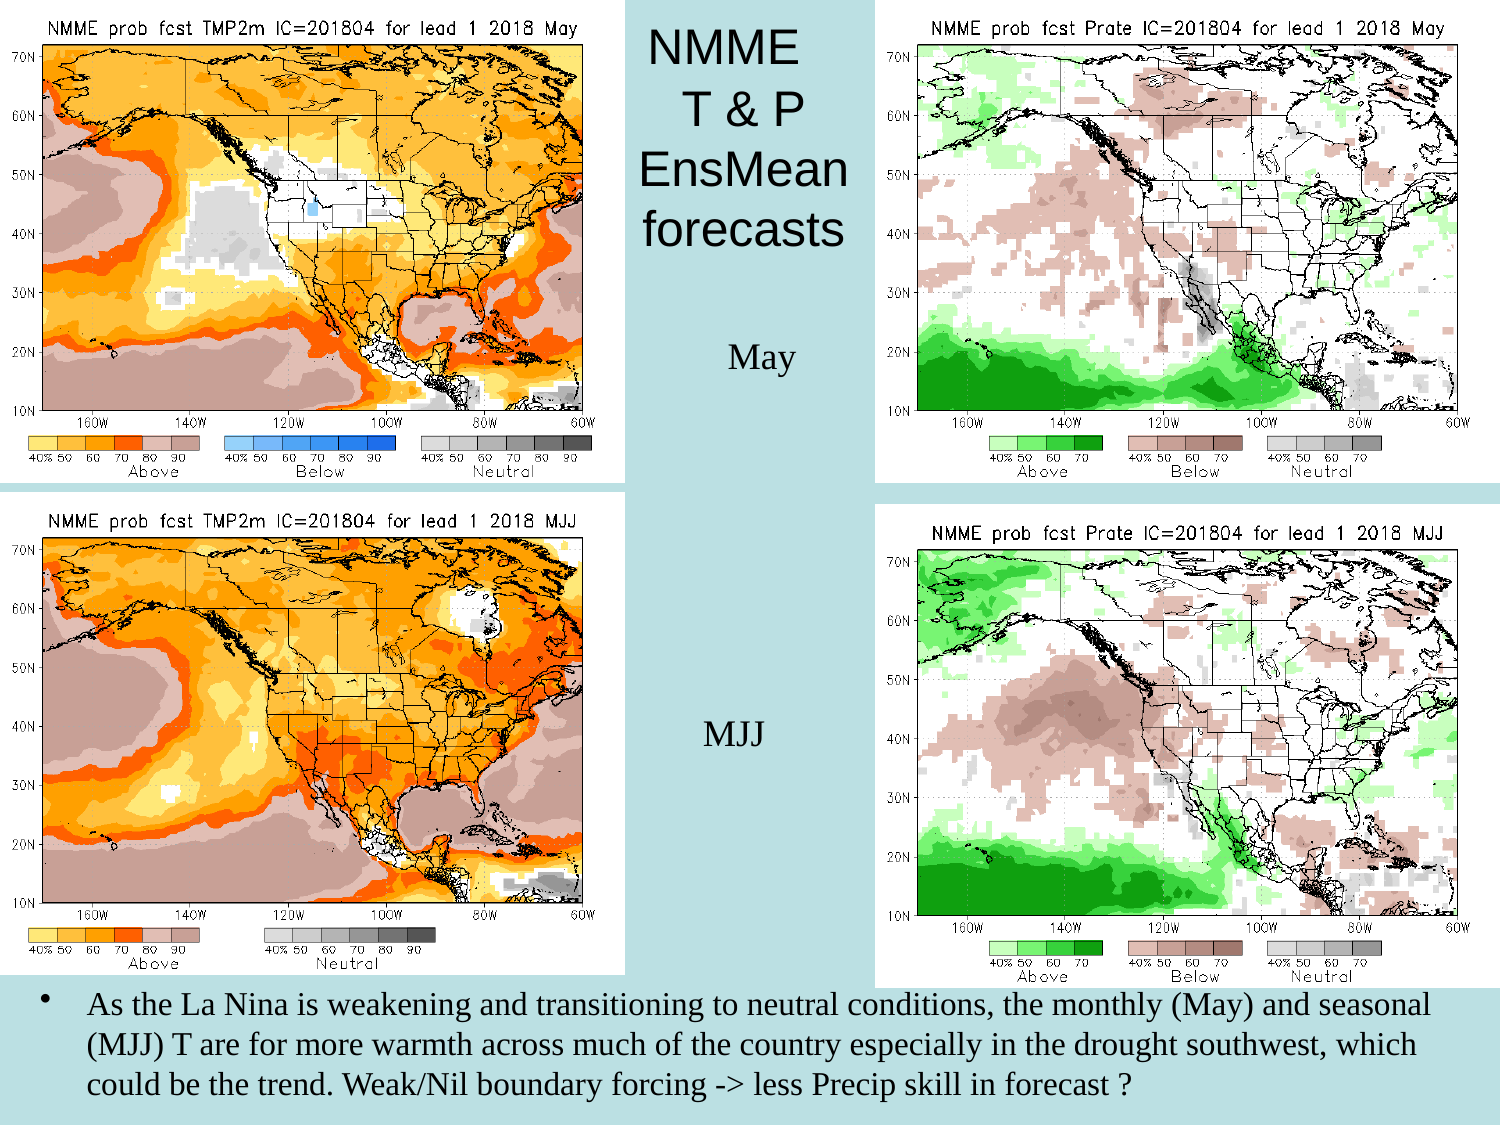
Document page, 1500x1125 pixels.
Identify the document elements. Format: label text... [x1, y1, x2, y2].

picture [874, 504, 1500, 988]
picture [0, 491, 626, 976]
text_box MJJ [688, 701, 781, 762]
text_box May [713, 324, 812, 385]
title NMME T & P EnsMean forecasts [629, 12, 869, 250]
picture [874, 0, 1500, 483]
picture [0, 0, 626, 483]
text_box As the La Nina is weakening and transitioning to neutral conditions, the monthly (May) and seasonal (MJJ) T are for more warmth across much of the country especially in the drought southwest, which could be the trend. Weak/Nil boundary forcing -> less Precip skill in forecast ? [24, 974, 1496, 1110]
